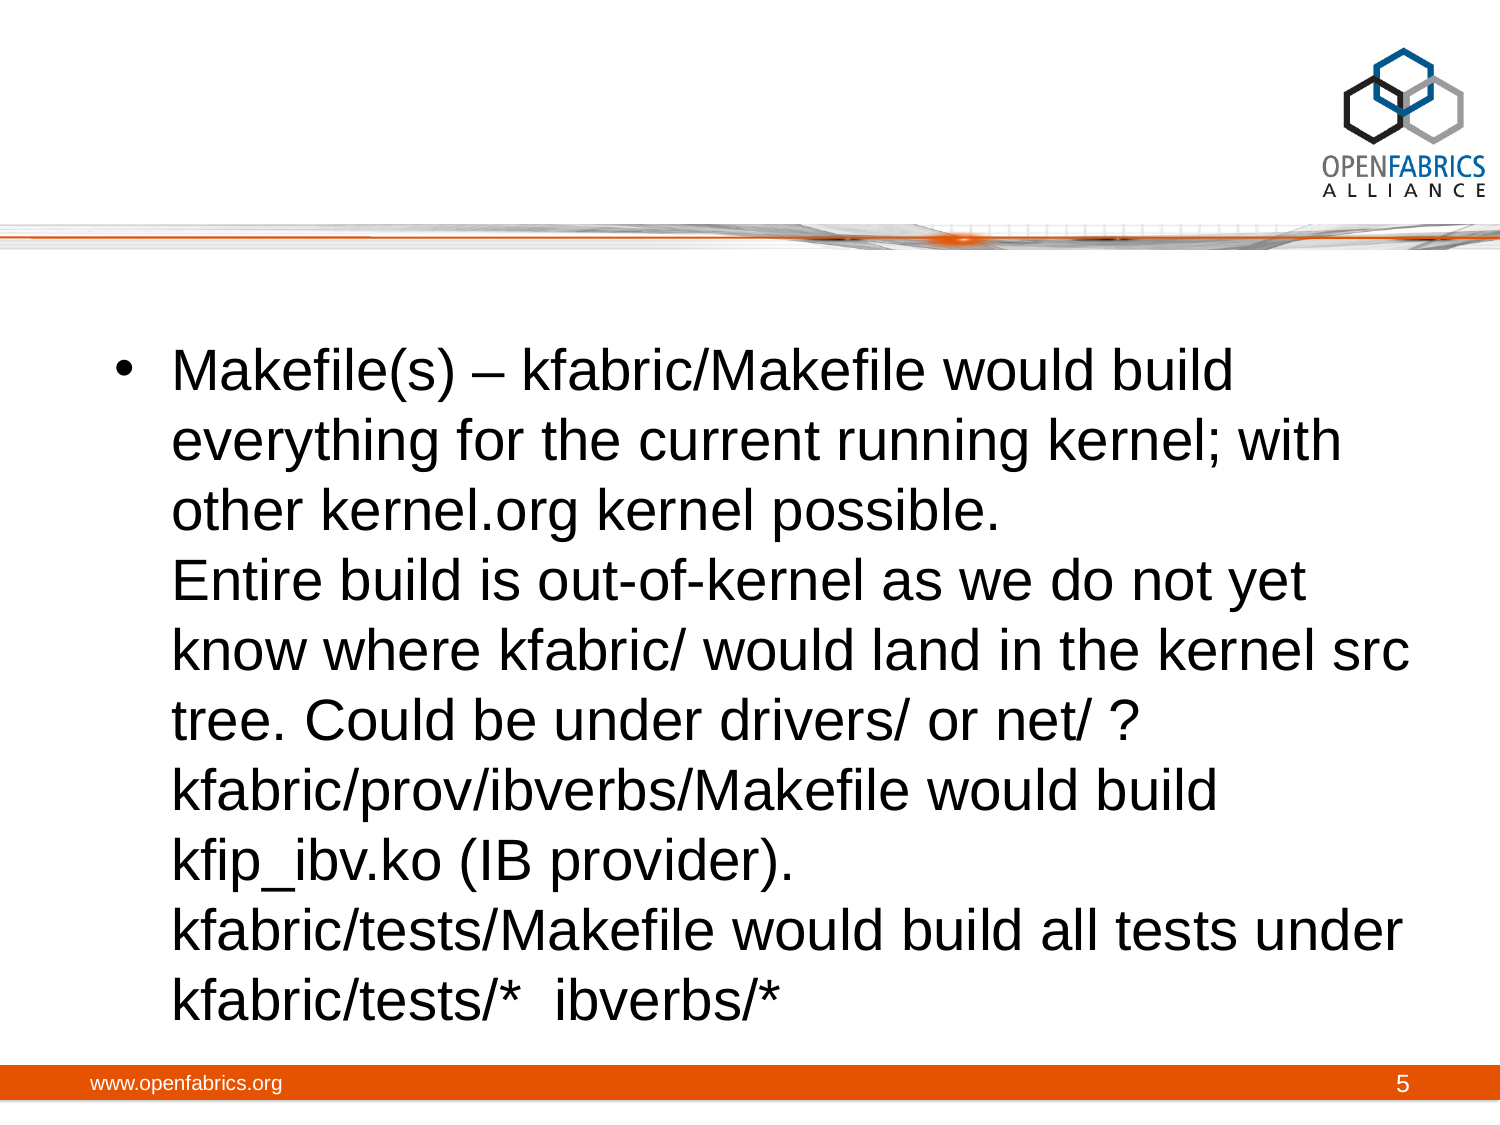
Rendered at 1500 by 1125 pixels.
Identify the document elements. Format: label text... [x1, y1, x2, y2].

picture [0, 224, 1500, 236]
slide_number 5 [1074, 1052, 1425, 1113]
picture [0, 239, 1500, 250]
list Makefile(s) – kfabric/Makefile would build everything for the current running kernel; with other kernel.org kernel possible. Entire build is out-of-kernel as we do not yet know where kfabric/ would land in the kernel src tree. Could be under drivers/ or net/ ? kfabric/prov/ibverbs/Makefile would build kfip_ibv.ko (IB provider). kfabric/tests/Makefile would build all tests under kfabric/tests/* ibverbs/* [99, 324, 1450, 1088]
footer www.openfabrics.org [75, 1052, 550, 1113]
picture [1312, 37, 1494, 219]
